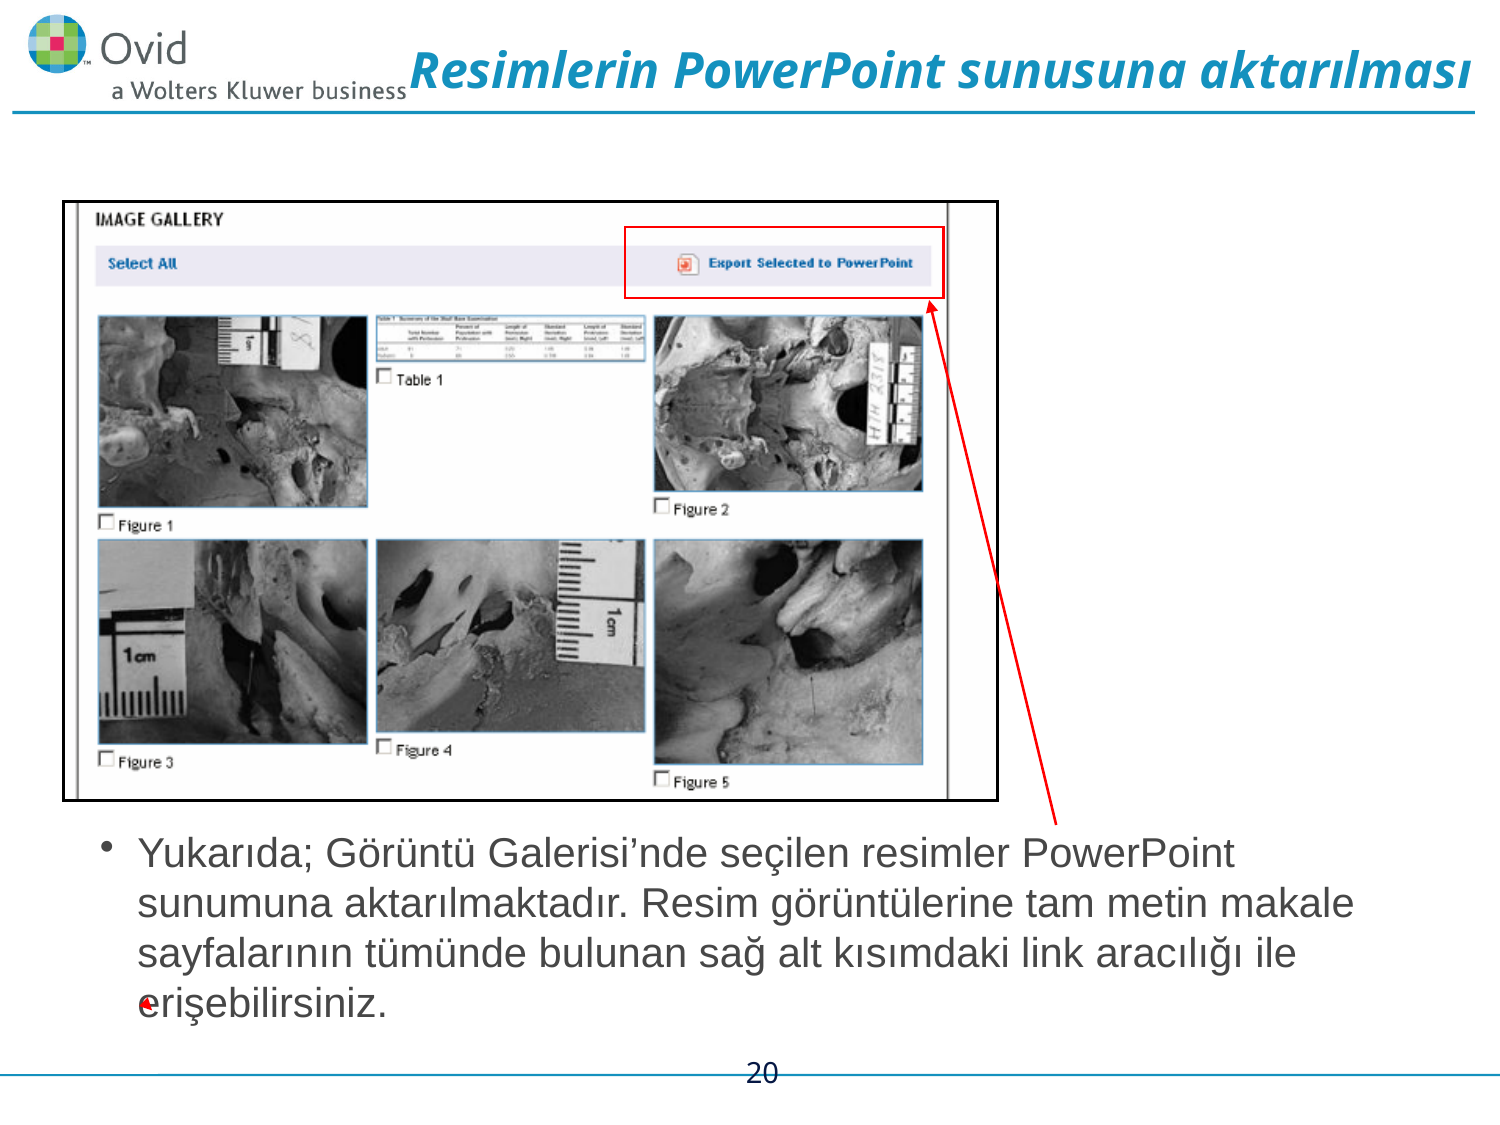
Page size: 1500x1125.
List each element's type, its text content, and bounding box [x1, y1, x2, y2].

text_box 20 [724, 1046, 800, 1125]
picture [0, 0, 425, 113]
title Resimlerin PowerPoint sunusuna aktarılması [137, 6, 1488, 132]
picture [64, 202, 997, 800]
text_box Yukarıda; Görüntü Galerisi’nde seçilen resimler PowerPoint sunumuna aktarılmaktadır. Resim görüntülerine tam metin makale sayfalarının tümünde bulunan sağ alt kısımdaki link aracılığı ile erişebilirsiniz. [85, 818, 1430, 1034]
text_box [138, 997, 153, 1011]
